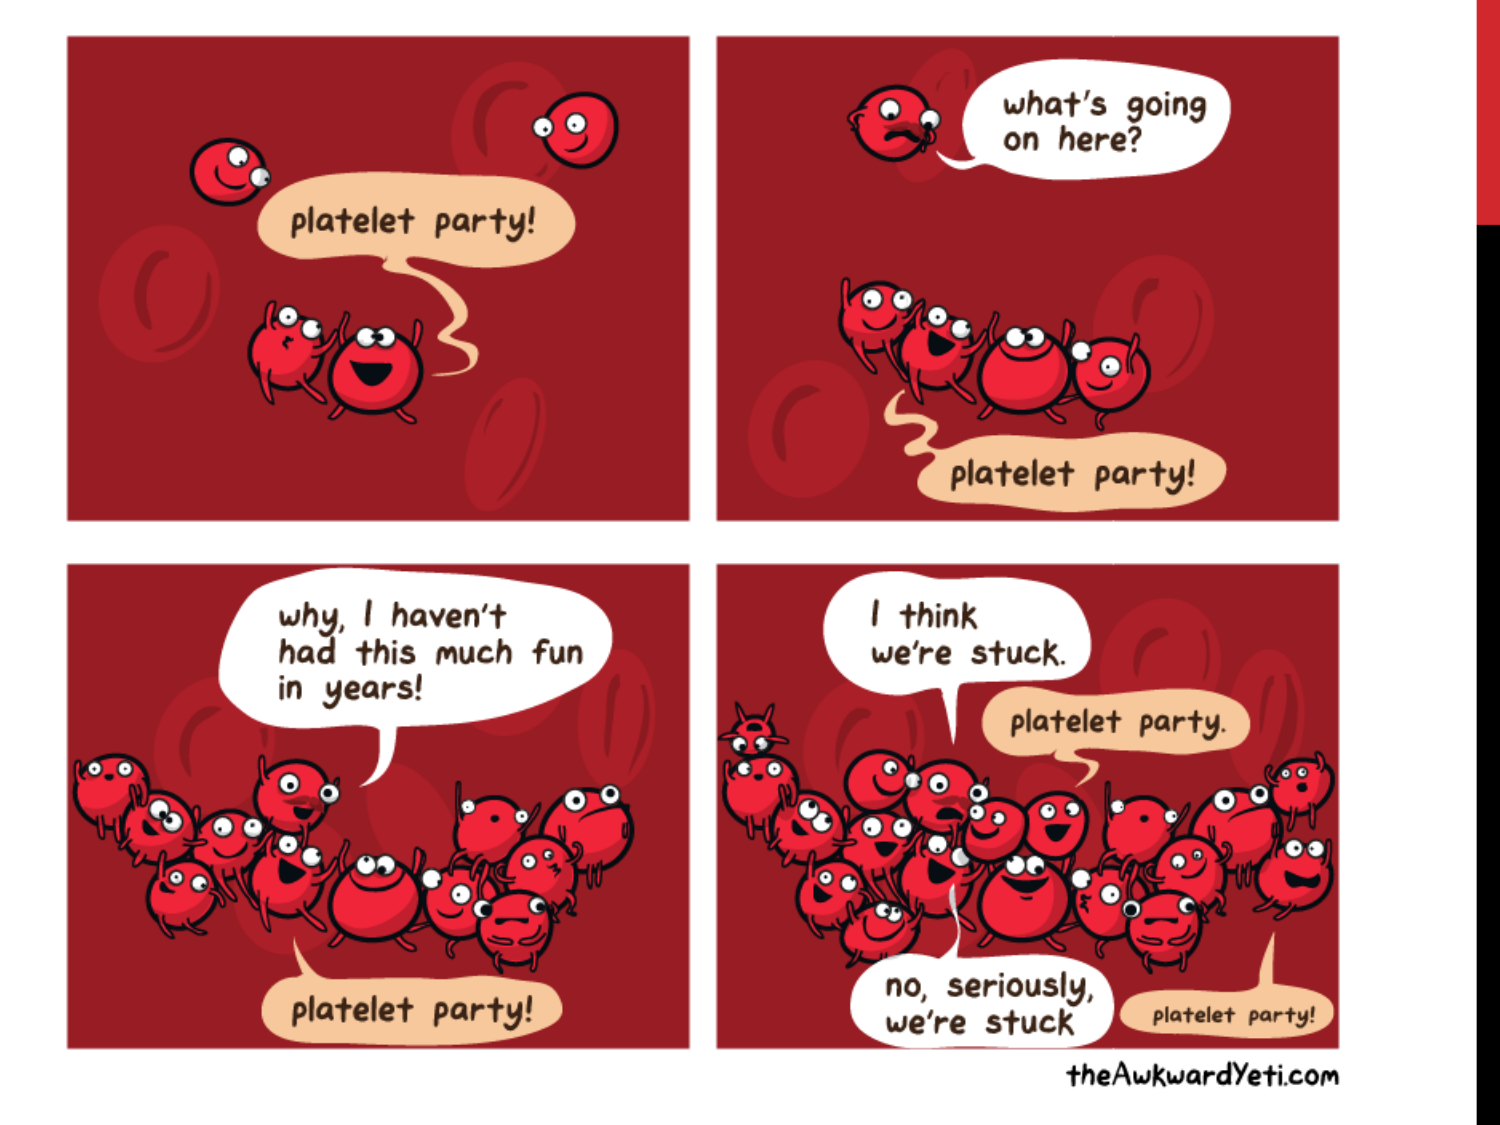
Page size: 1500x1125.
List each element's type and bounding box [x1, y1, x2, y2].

picture [38, 0, 1364, 1125]
